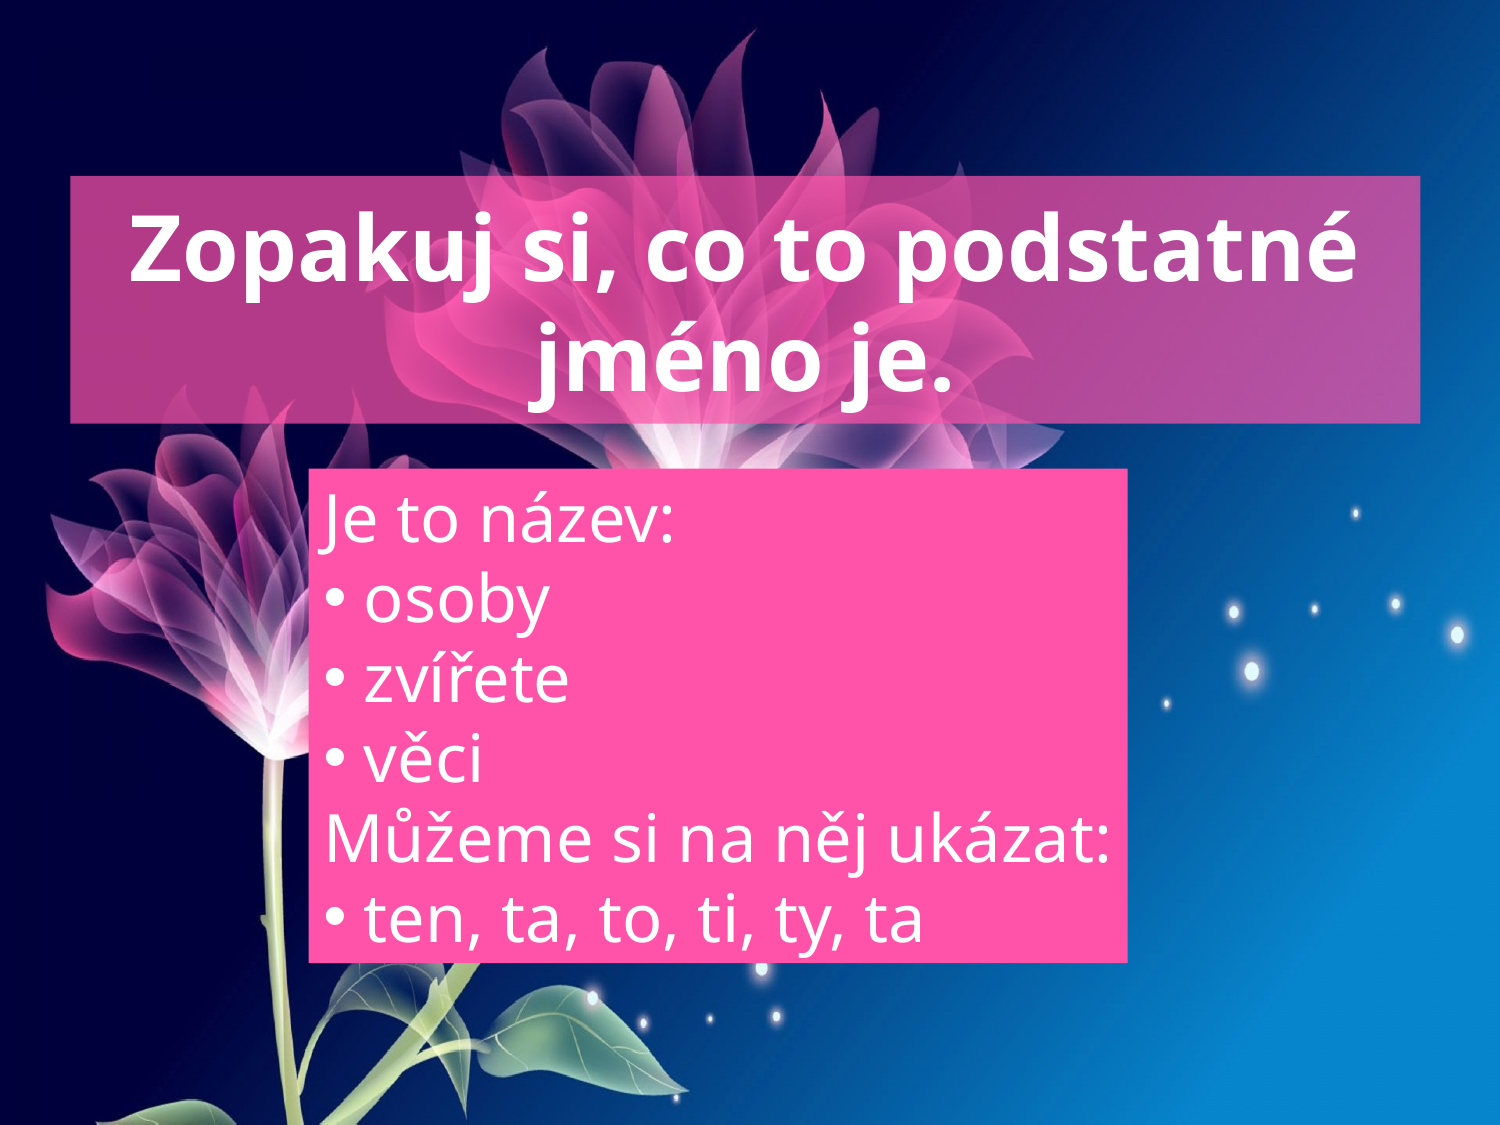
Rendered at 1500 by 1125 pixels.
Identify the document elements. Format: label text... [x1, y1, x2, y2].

picture [0, 0, 1500, 1125]
text_box Je to název: osoby zvířete věci Můžeme si na něj ukázat: ten, ta, to, ti, ty, ta [308, 468, 1128, 964]
title Zopakuj si, co to podstatné jméno je. [70, 175, 1421, 424]
